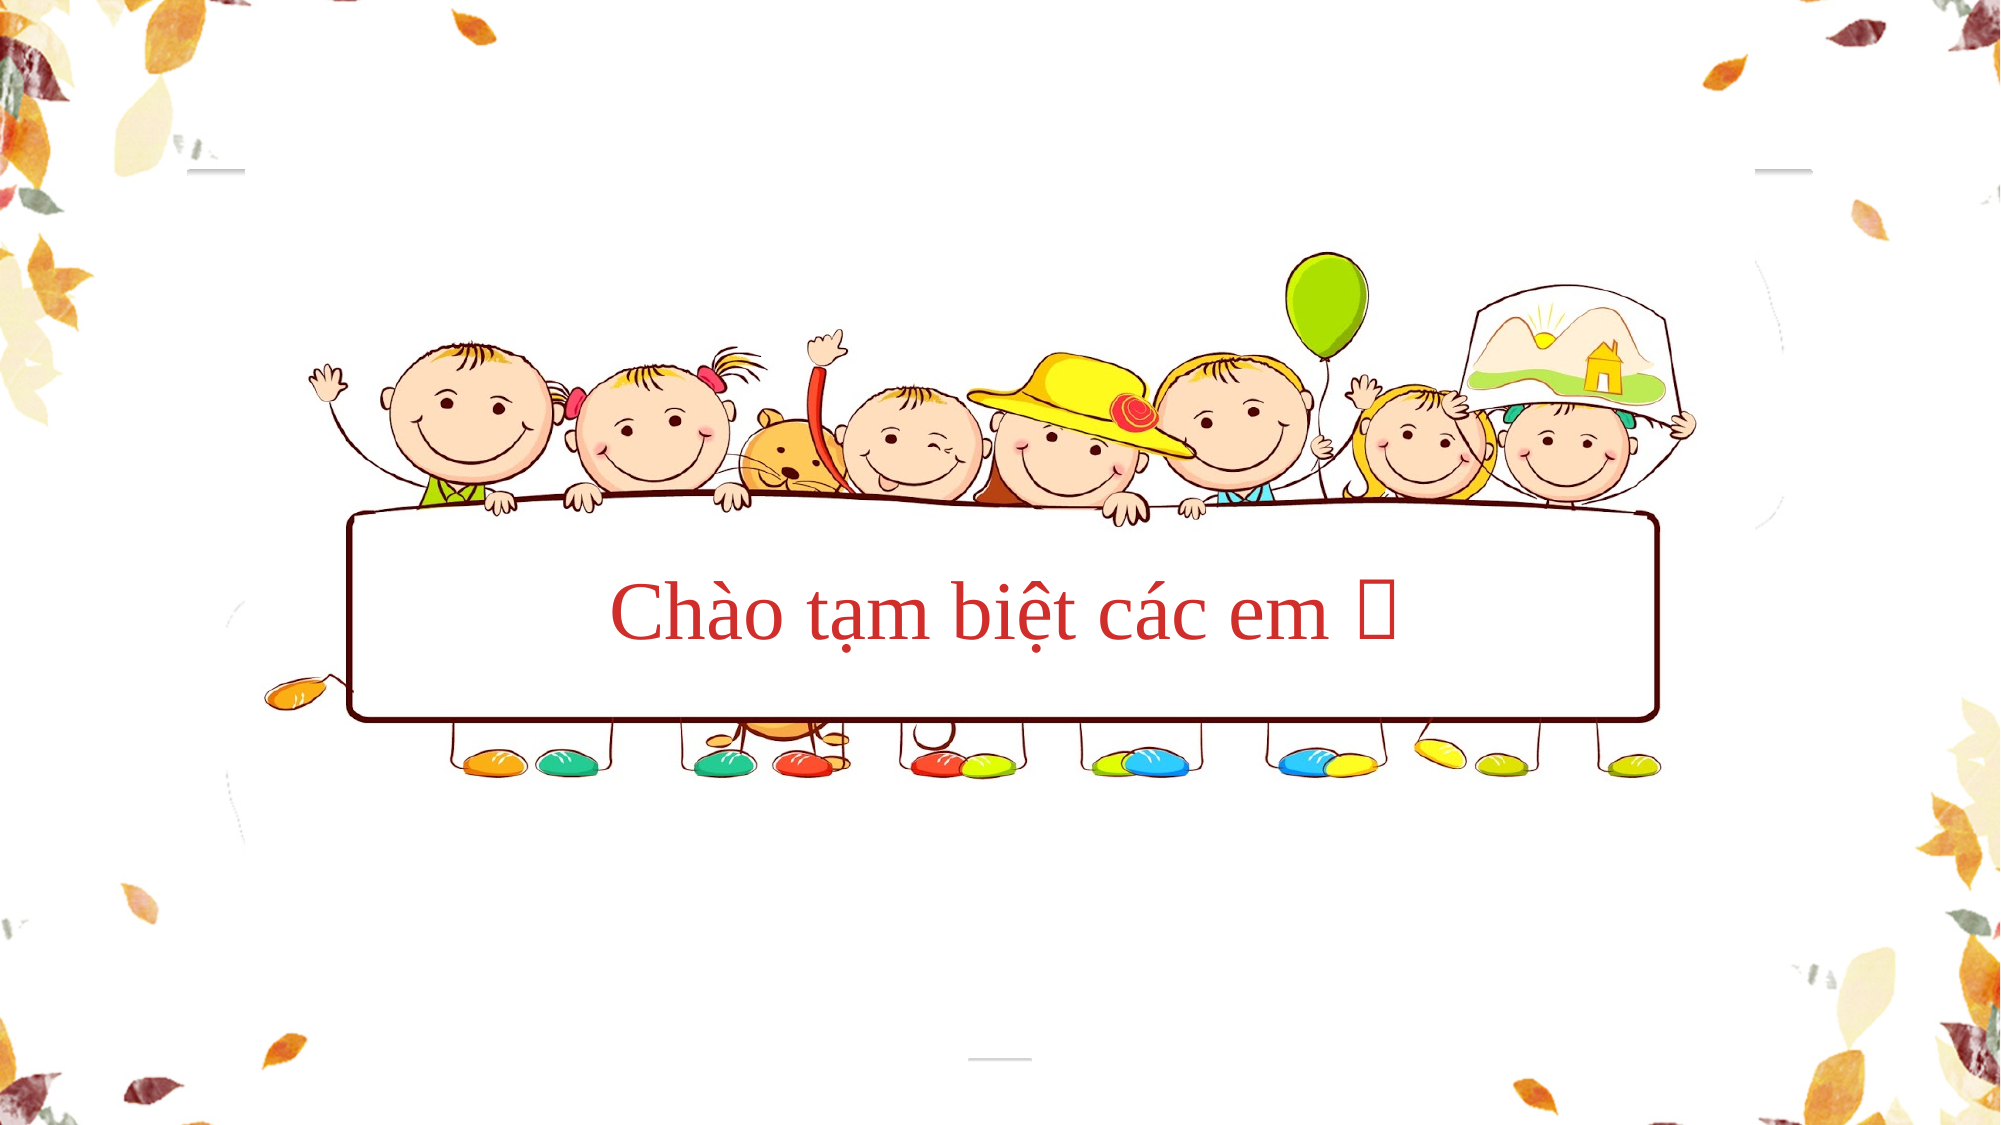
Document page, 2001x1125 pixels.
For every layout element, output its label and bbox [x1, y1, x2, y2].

picture [0, 0, 2001, 1125]
text_box [245, 99, 1755, 1026]
